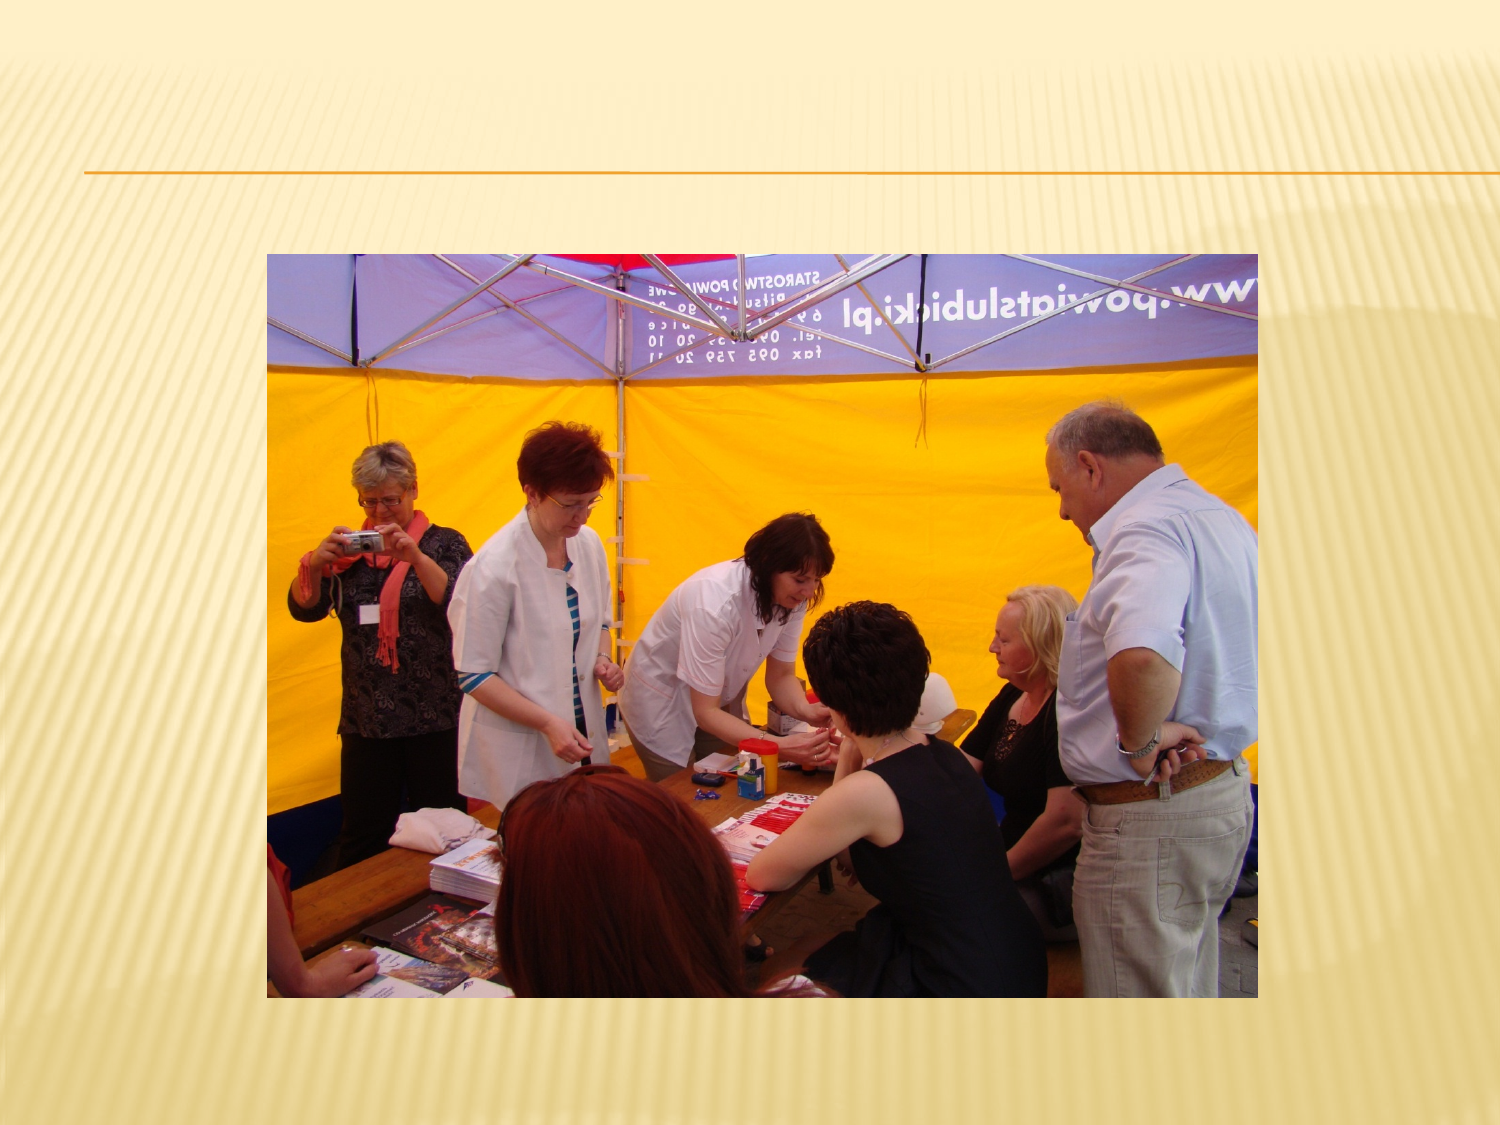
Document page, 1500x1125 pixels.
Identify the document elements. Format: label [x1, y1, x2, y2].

list [267, 254, 1258, 998]
